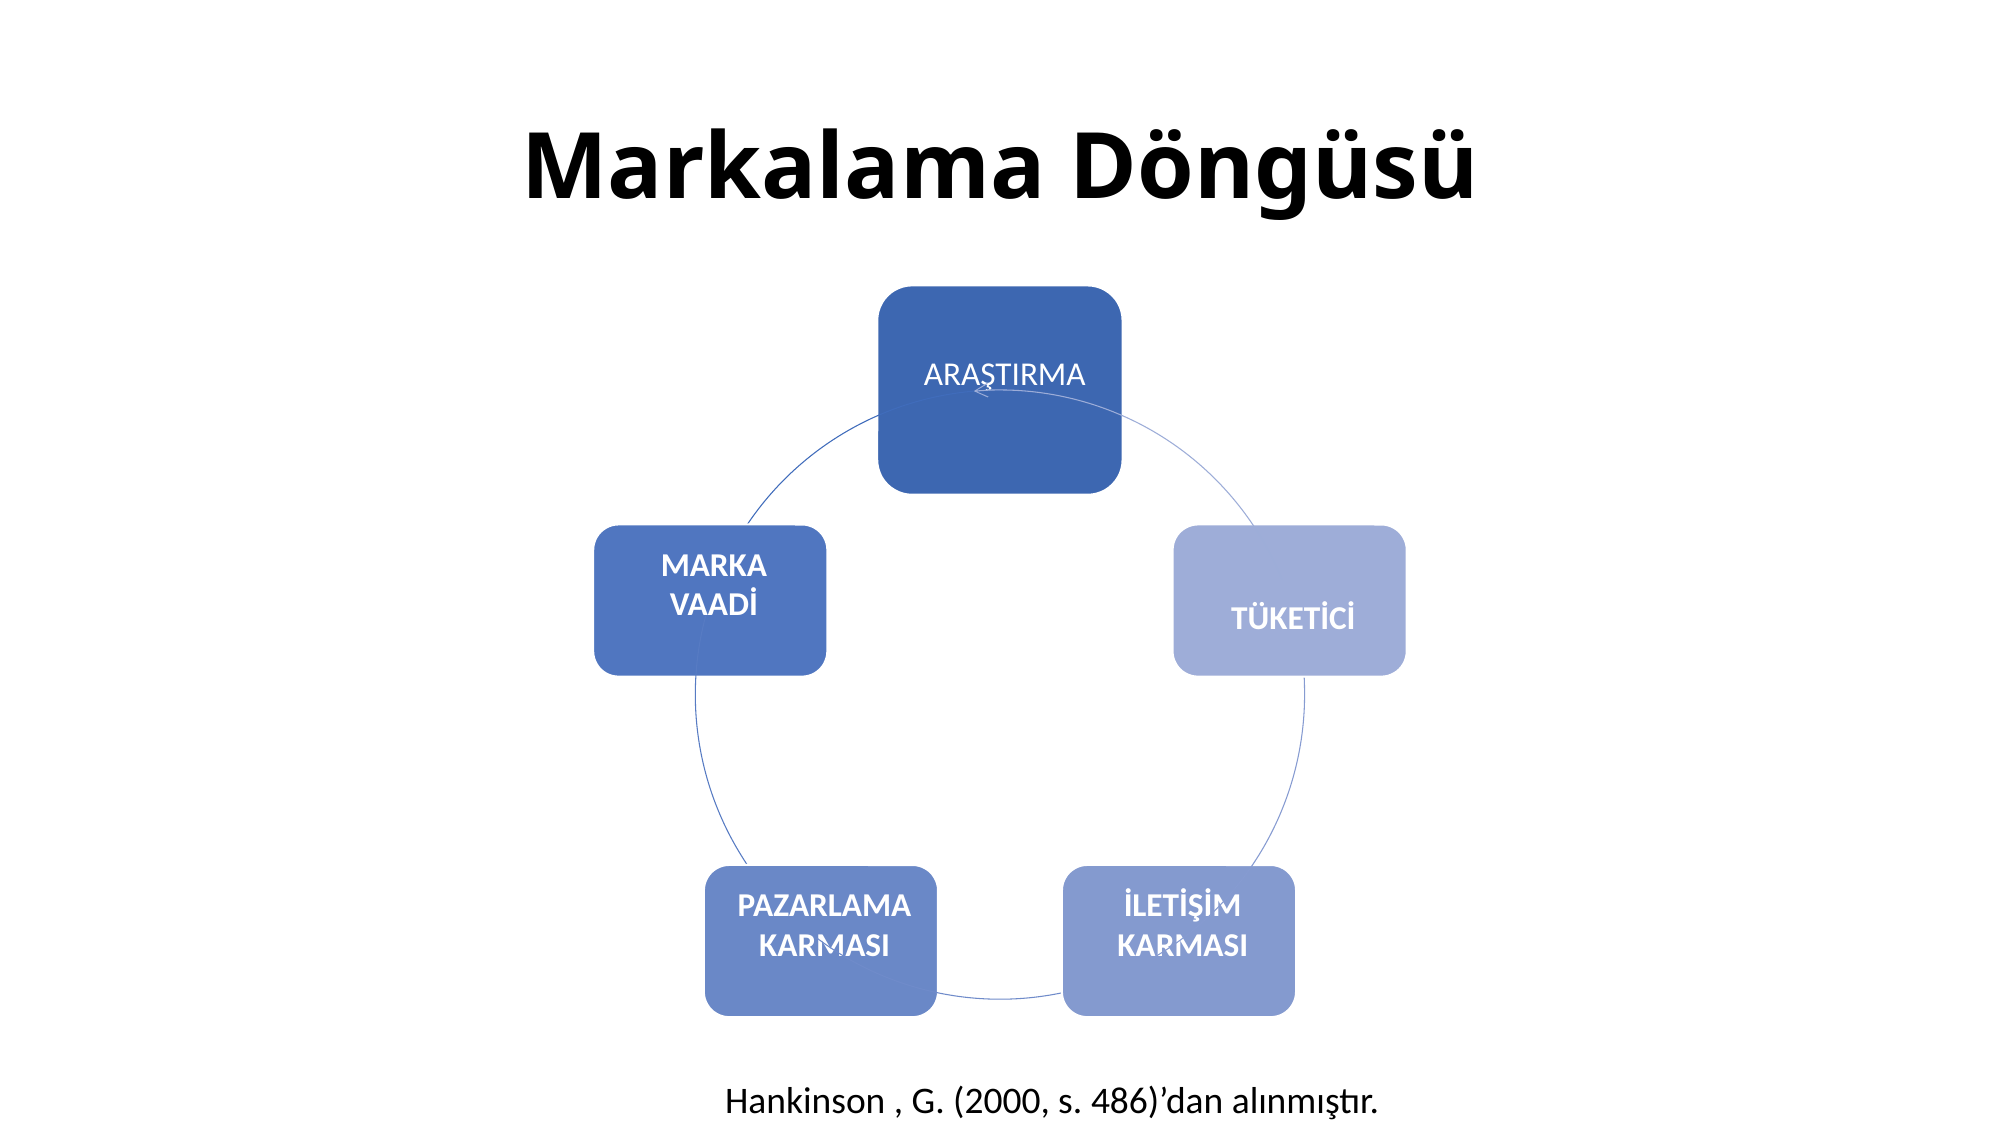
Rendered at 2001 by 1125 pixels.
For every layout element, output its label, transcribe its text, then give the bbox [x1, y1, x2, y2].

title Markalama Döngüsü [137, 59, 1863, 278]
text_box Hankinson , G. (2000, s. 486)’dan alınmıştır. [660, 1068, 1444, 1125]
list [137, 299, 1863, 1014]
